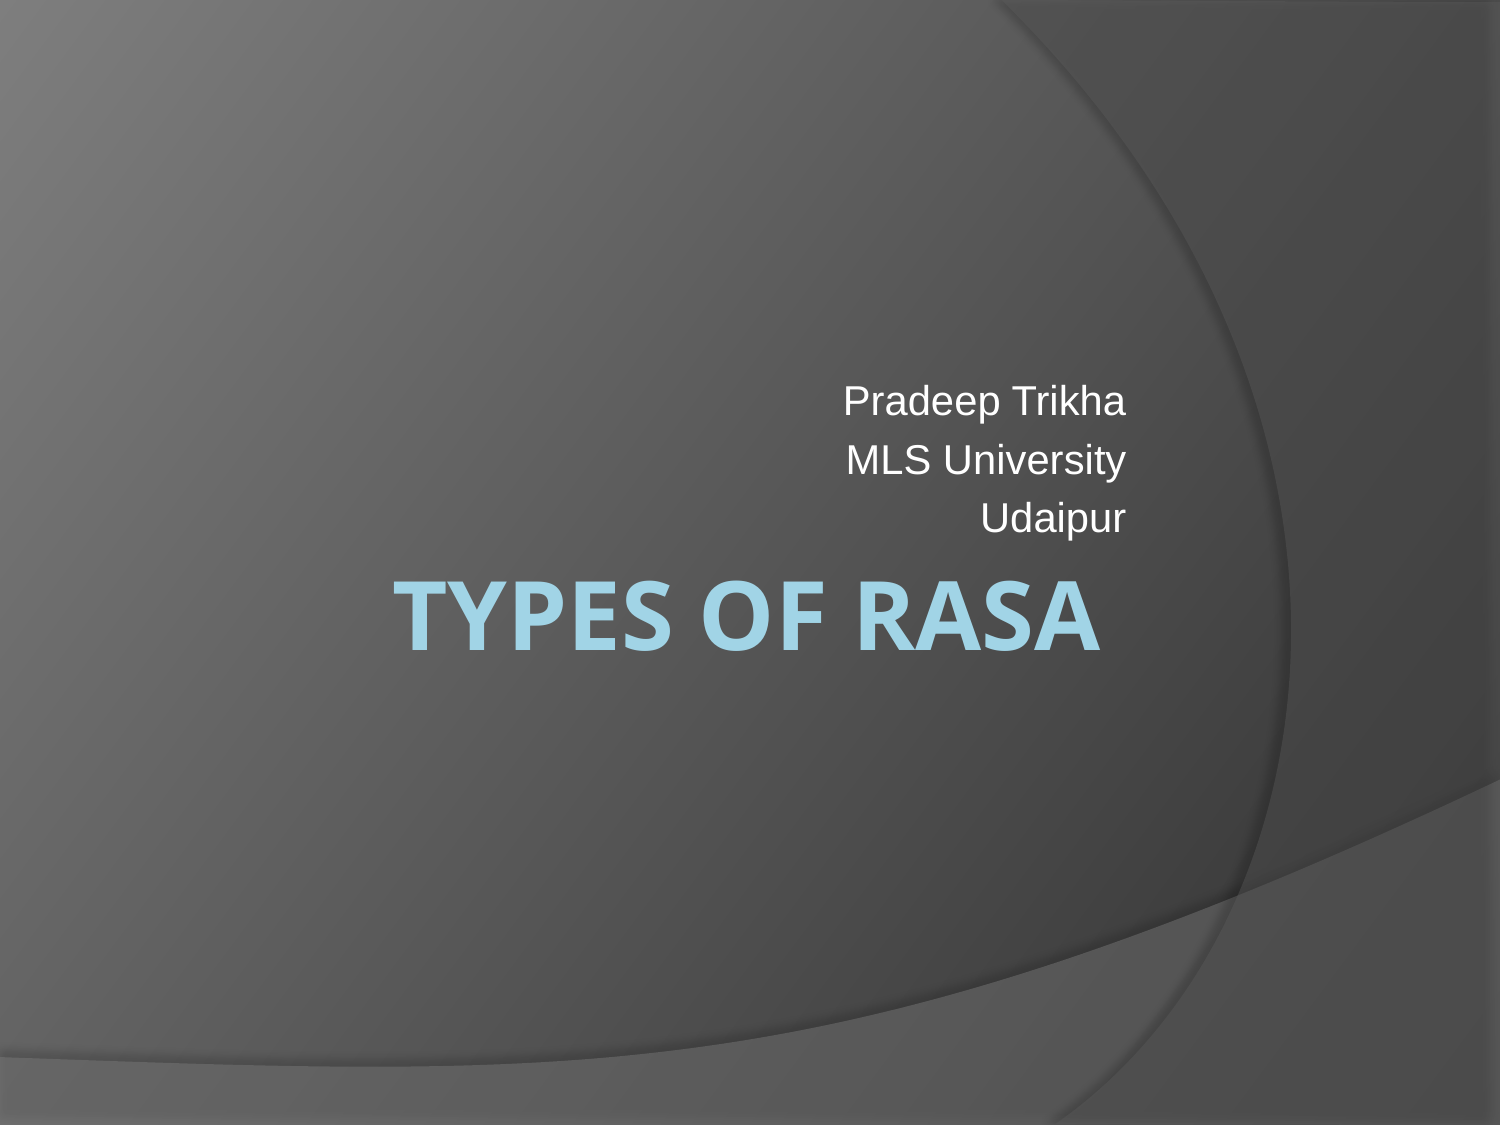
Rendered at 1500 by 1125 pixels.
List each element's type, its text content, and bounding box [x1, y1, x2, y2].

subtitle Pradeep Trikha MLS University Udaipur [71, 253, 1134, 541]
title Types of Rasa [70, 547, 1134, 925]
